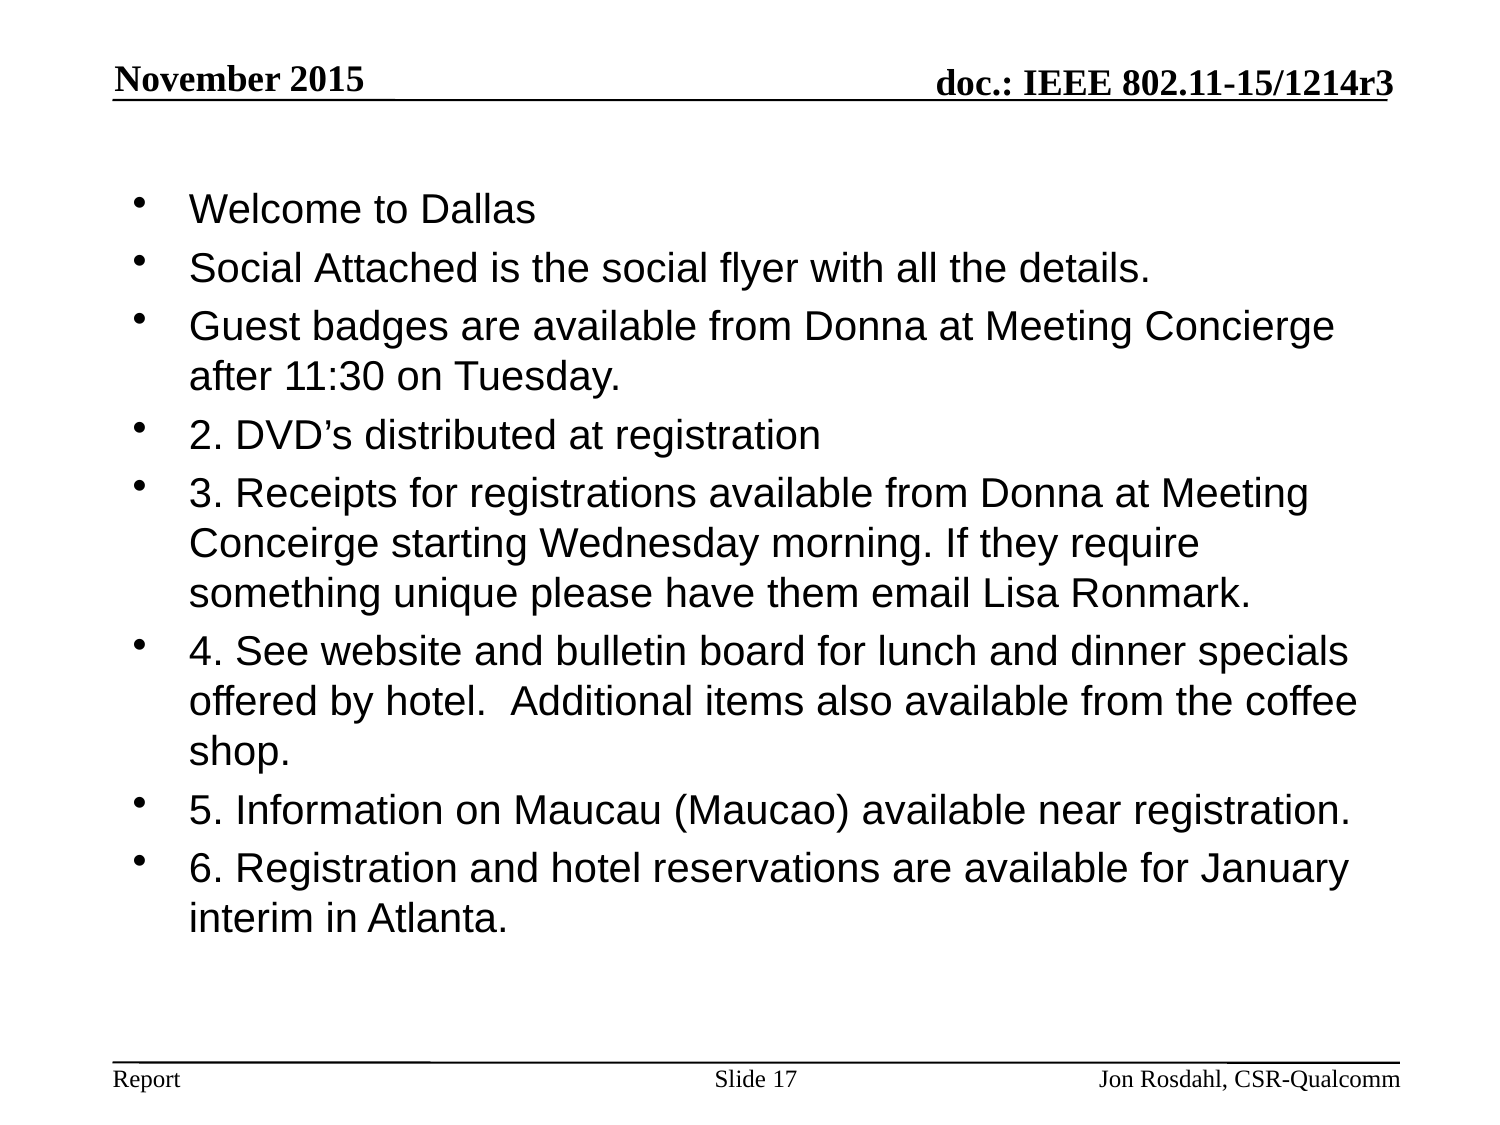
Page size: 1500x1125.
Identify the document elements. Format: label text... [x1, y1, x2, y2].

text_box Welcome to Dallas Social Attached is the social flyer with all the details. Guest badges are available from Donna at Meeting Concierge after 11:30 on Tuesday. 2. DVD’s distributed at registration 3. Receipts for registrations available from Donna at Meeting Conceirge starting Wednesday morning. If they require something unique please have them email Lisa Ronmark. 4. See website and bulletin board for lunch and dinner specials offered by hotel. Additional items also available from the coffee shop. 5. Information on Maucau (Maucao) available near registration. 6. Registration and hotel reservations are available for January interim in Atlanta. [117, 174, 1395, 949]
slide_number Slide 17 [712, 1061, 800, 1123]
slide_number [114, 54, 423, 100]
footer Jon Rosdahl, CSR-Qualcomm [878, 1061, 1402, 1093]
